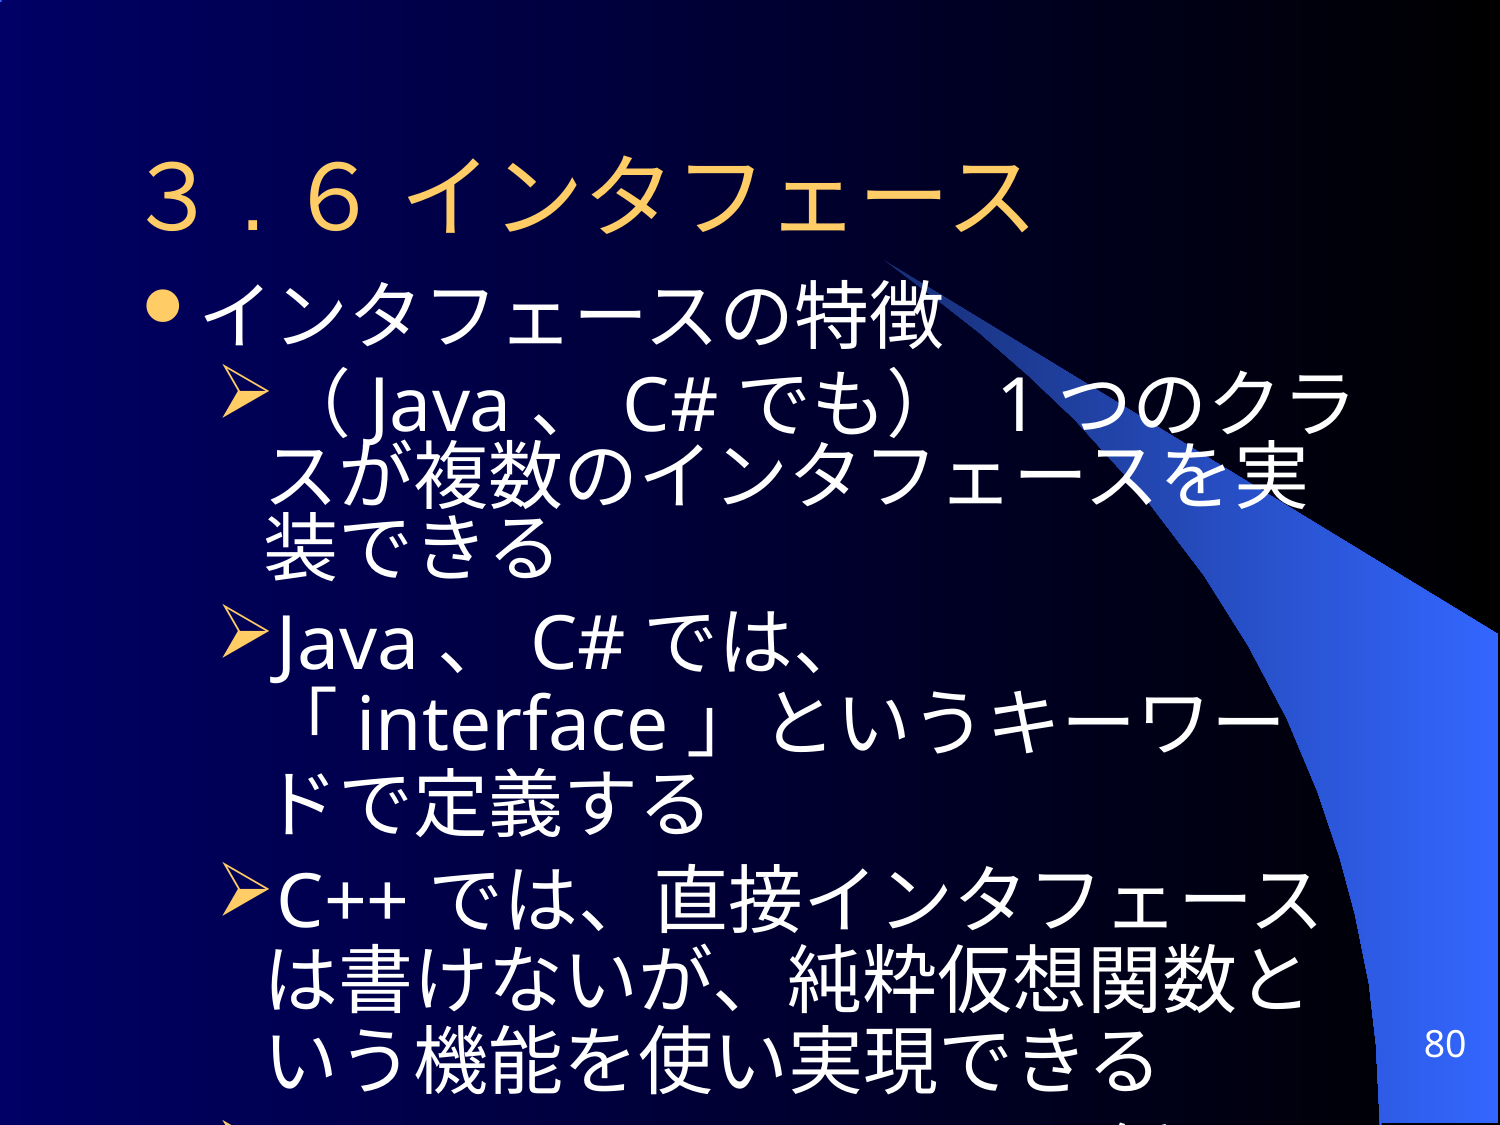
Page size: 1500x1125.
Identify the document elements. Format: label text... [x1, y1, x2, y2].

text_box 80 [1328, 1008, 1482, 1071]
list インタフェースの特徴 （Java、C#でも） 1つのクラスが複数のインタフェースを実装できる Java、C#では、「interface」というキーワードで定義する C++では、直接インタフェースは書けないが、純粋仮想関数という機能を使い実現できる "is implemented by" 関係である [111, 278, 1388, 1095]
title ３.６ インタフェース [111, 99, 1438, 288]
